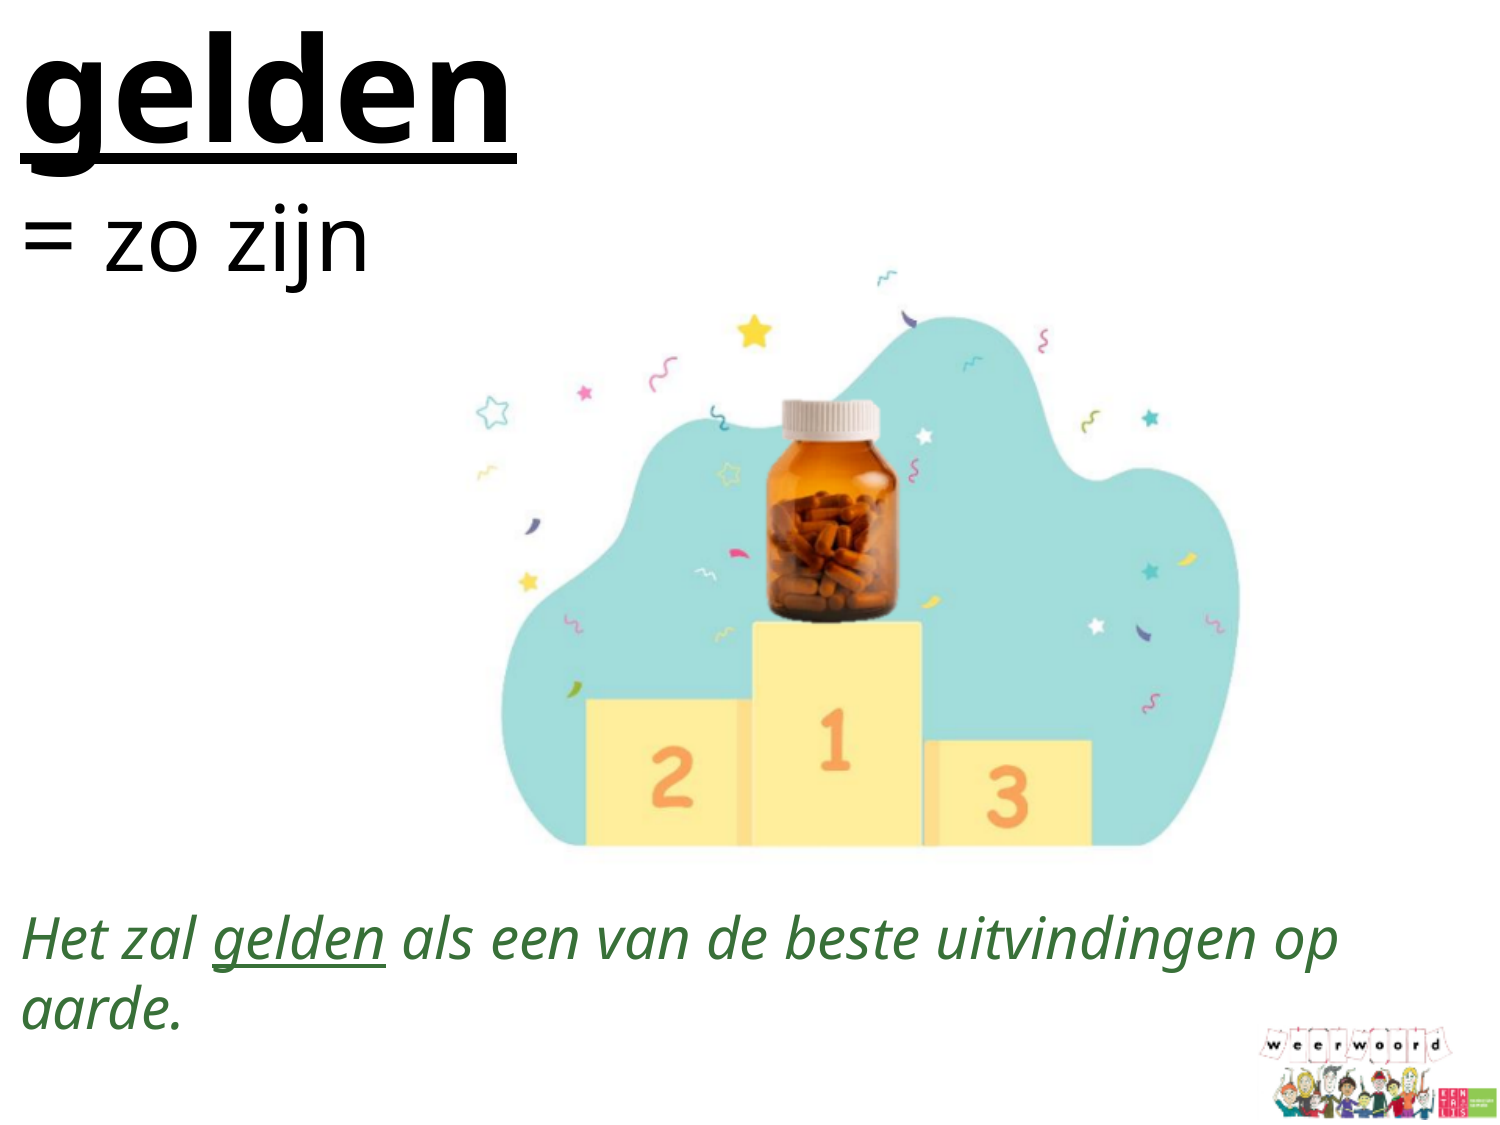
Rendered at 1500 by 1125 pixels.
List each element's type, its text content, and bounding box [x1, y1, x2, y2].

text_box gelden = zo zijn Het zal gelden als een van de beste uitvindingen op aarde. [5, 0, 1500, 1049]
picture [1257, 1024, 1500, 1121]
picture [395, 255, 1270, 896]
